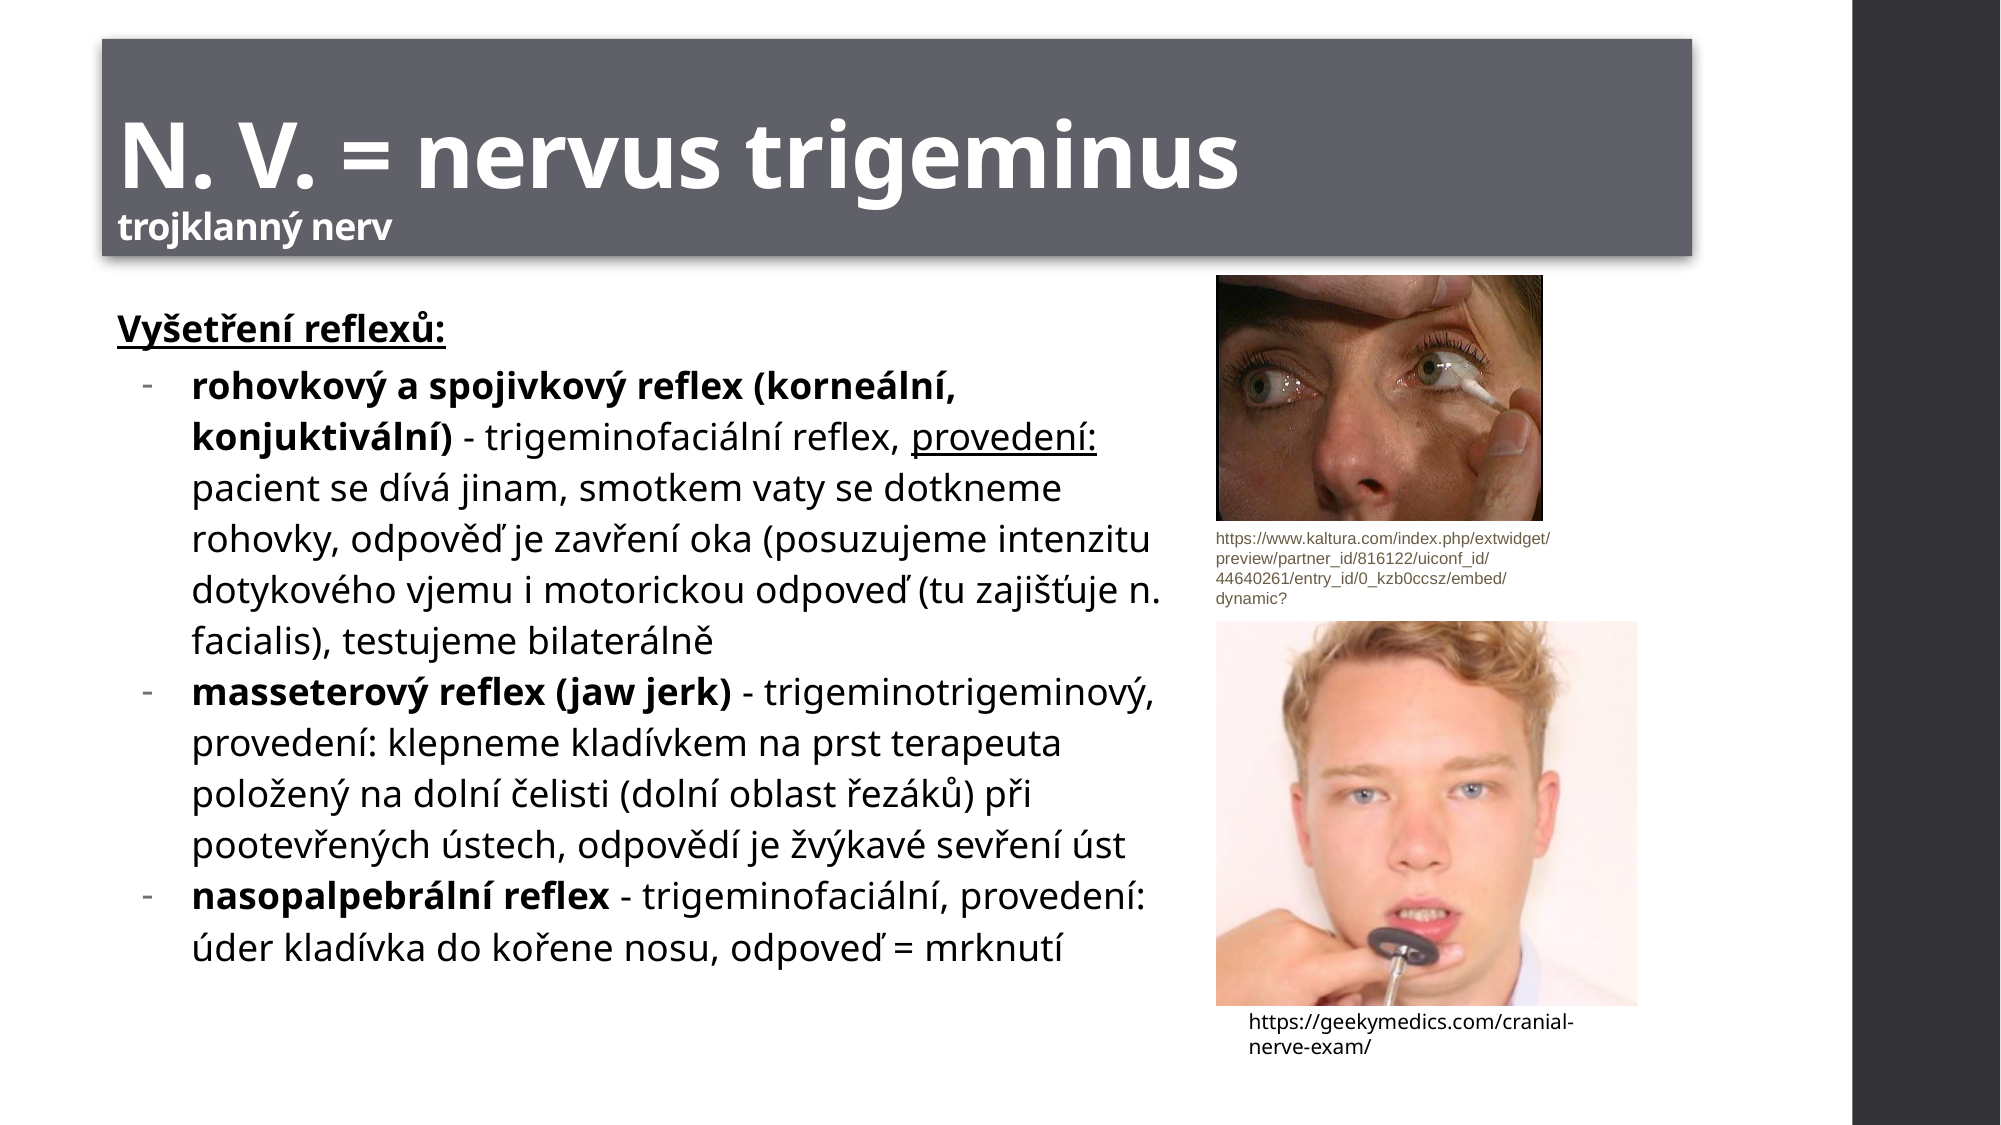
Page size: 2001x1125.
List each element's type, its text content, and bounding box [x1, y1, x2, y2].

picture [1215, 275, 1543, 522]
text_box N. V. = nervus trigeminus trojklanný nerv [102, 38, 1693, 257]
text_box https://geekymedics.com/cranial-nerve-exam/ [1233, 1017, 1620, 1067]
list Vyšetření reflexů: rohovkový a spojivkový reflex (korneální, konjuktivální) - trigeminofaciální reflex, provedení: pacient se dívá jinam, smotkem vaty se dotkneme rohovky, odpověď je zavření oka (posuzujeme intenzitu dotykového vjemu i motorickou odpoveď (tu zajišťuje n. facialis), testujeme bilaterálně masseterový reflex (jaw jerk) - trigeminotrigeminový, provedení: klepneme kladívkem na prst terapeuta položený na dolní čelisti (dolní oblast řezáků) při pootevřených ústech, odpovědí je žvýkavé sevření úst nasopalpebrální reflex - trigeminofaciální, provedení: úder kladívka do kořene nosu, odpoveď = mrknutí [102, 301, 1185, 1035]
picture [1215, 621, 1638, 1007]
text_box https://www.kaltura.com/index.php/extwidget/preview/partner_id/816122/uiconf_id/44640261/entry_id/0_kzb0ccsz/embed/dynamic? [1200, 513, 1587, 623]
